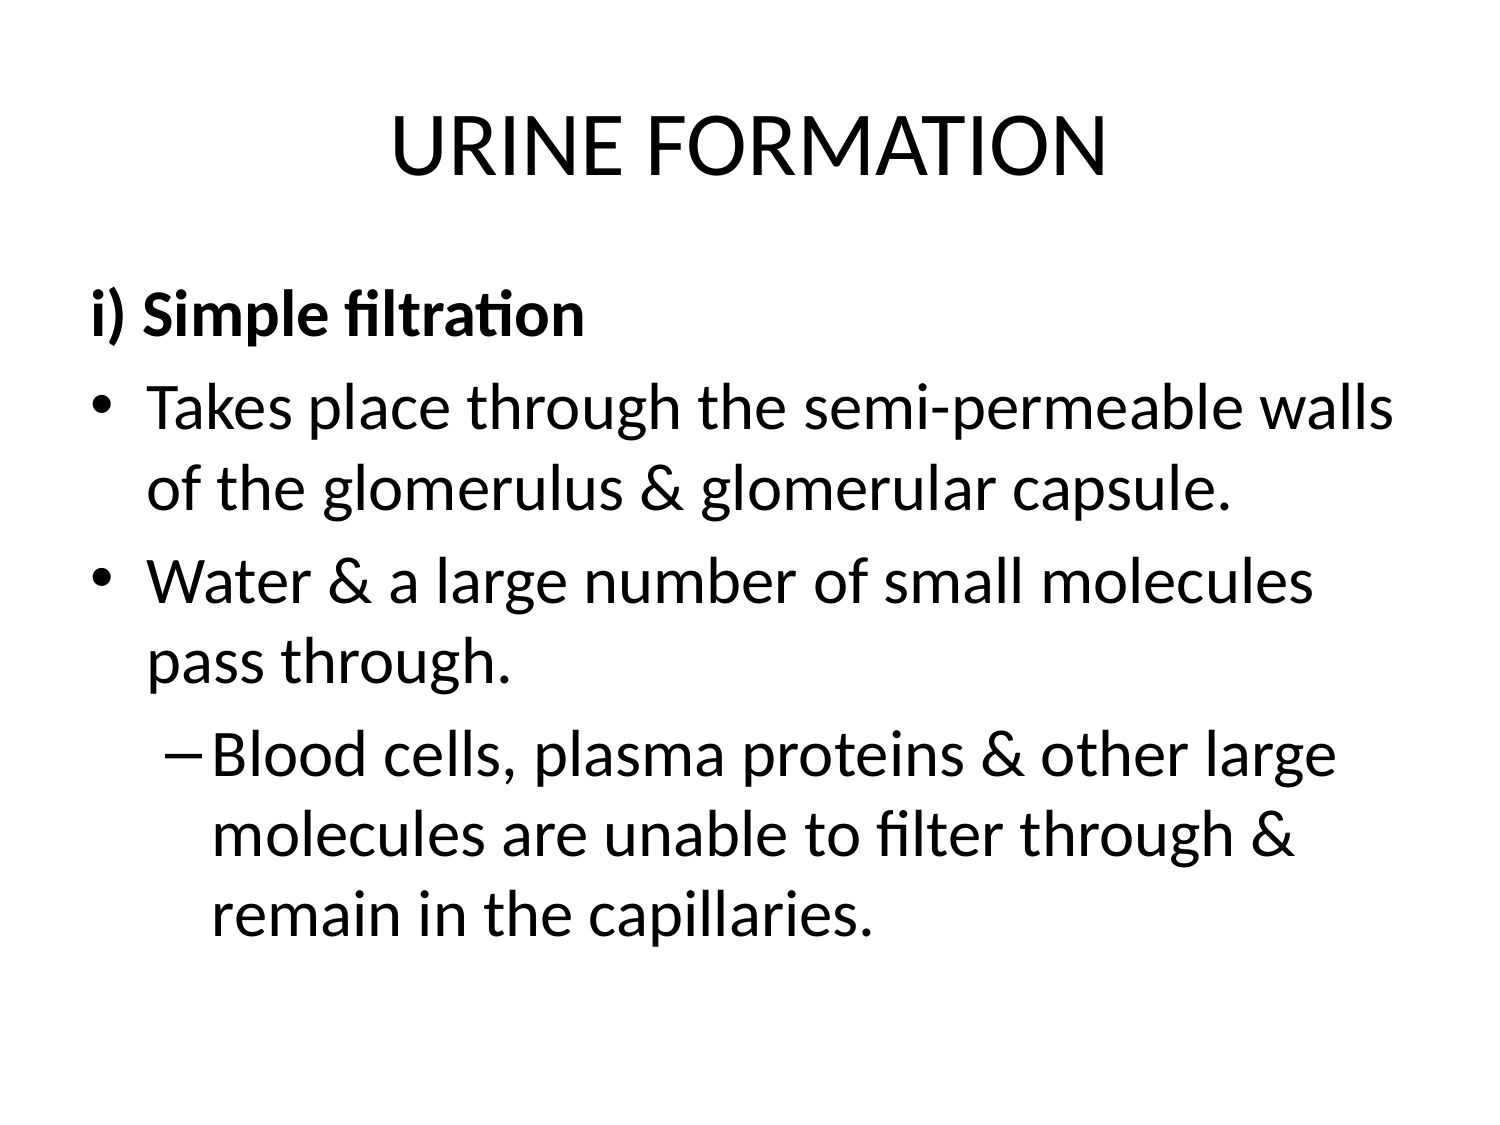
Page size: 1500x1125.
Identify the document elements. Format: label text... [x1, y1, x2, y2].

title URINE FORMATION [75, 45, 1425, 233]
list i) Simple filtration Takes place through the semi-permeable walls of the glomerulus & glomerular capsule. Water & a large number of small molecules pass through. Blood cells, plasma proteins & other large molecules are unable to filter through & remain in the capillaries. [75, 262, 1425, 1005]
